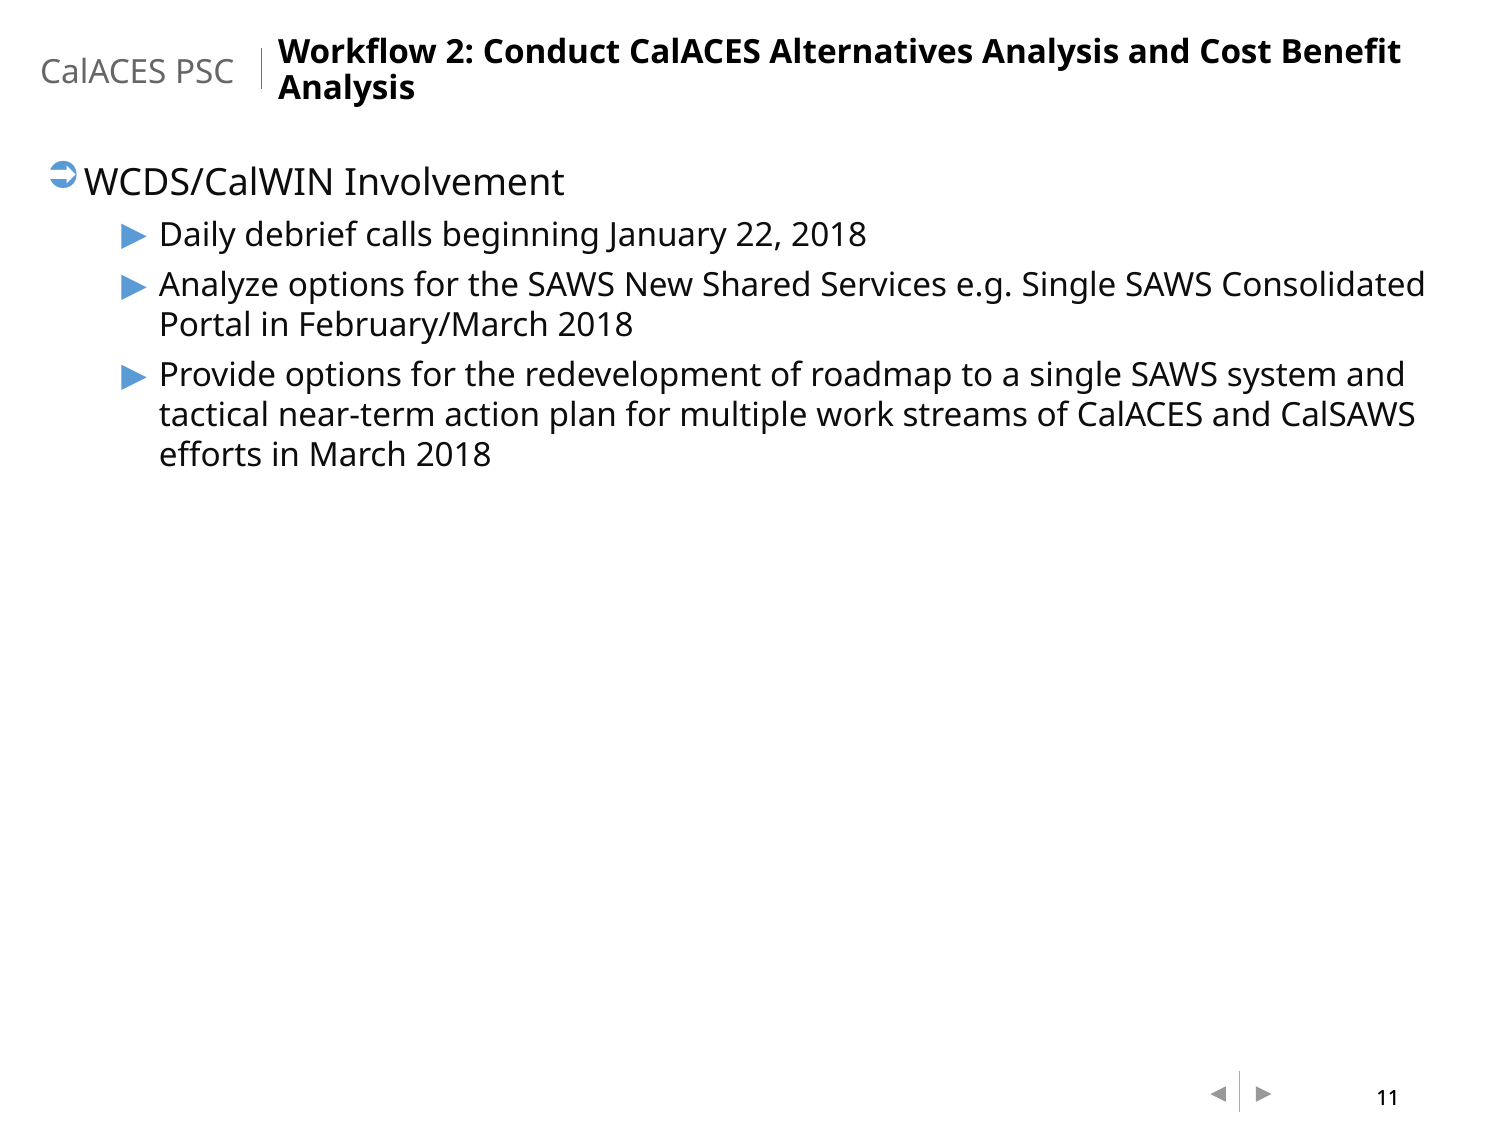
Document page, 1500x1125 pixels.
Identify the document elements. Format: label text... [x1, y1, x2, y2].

list WCDS/CalWIN Involvement Daily debrief calls beginning January 22, 2018 Analyze options for the SAWS New Shared Services e.g. Single SAWS Consolidated Portal in February/March 2018 Provide options for the redevelopment of roadmap to a single SAWS system and tactical near-term action plan for multiple work streams of CalACES and CalSAWS efforts in March 2018 [31, 149, 1469, 1011]
list Workflow 2: Conduct CalACES Alternatives Analysis and Cost Benefit Analysis [278, 27, 1486, 114]
